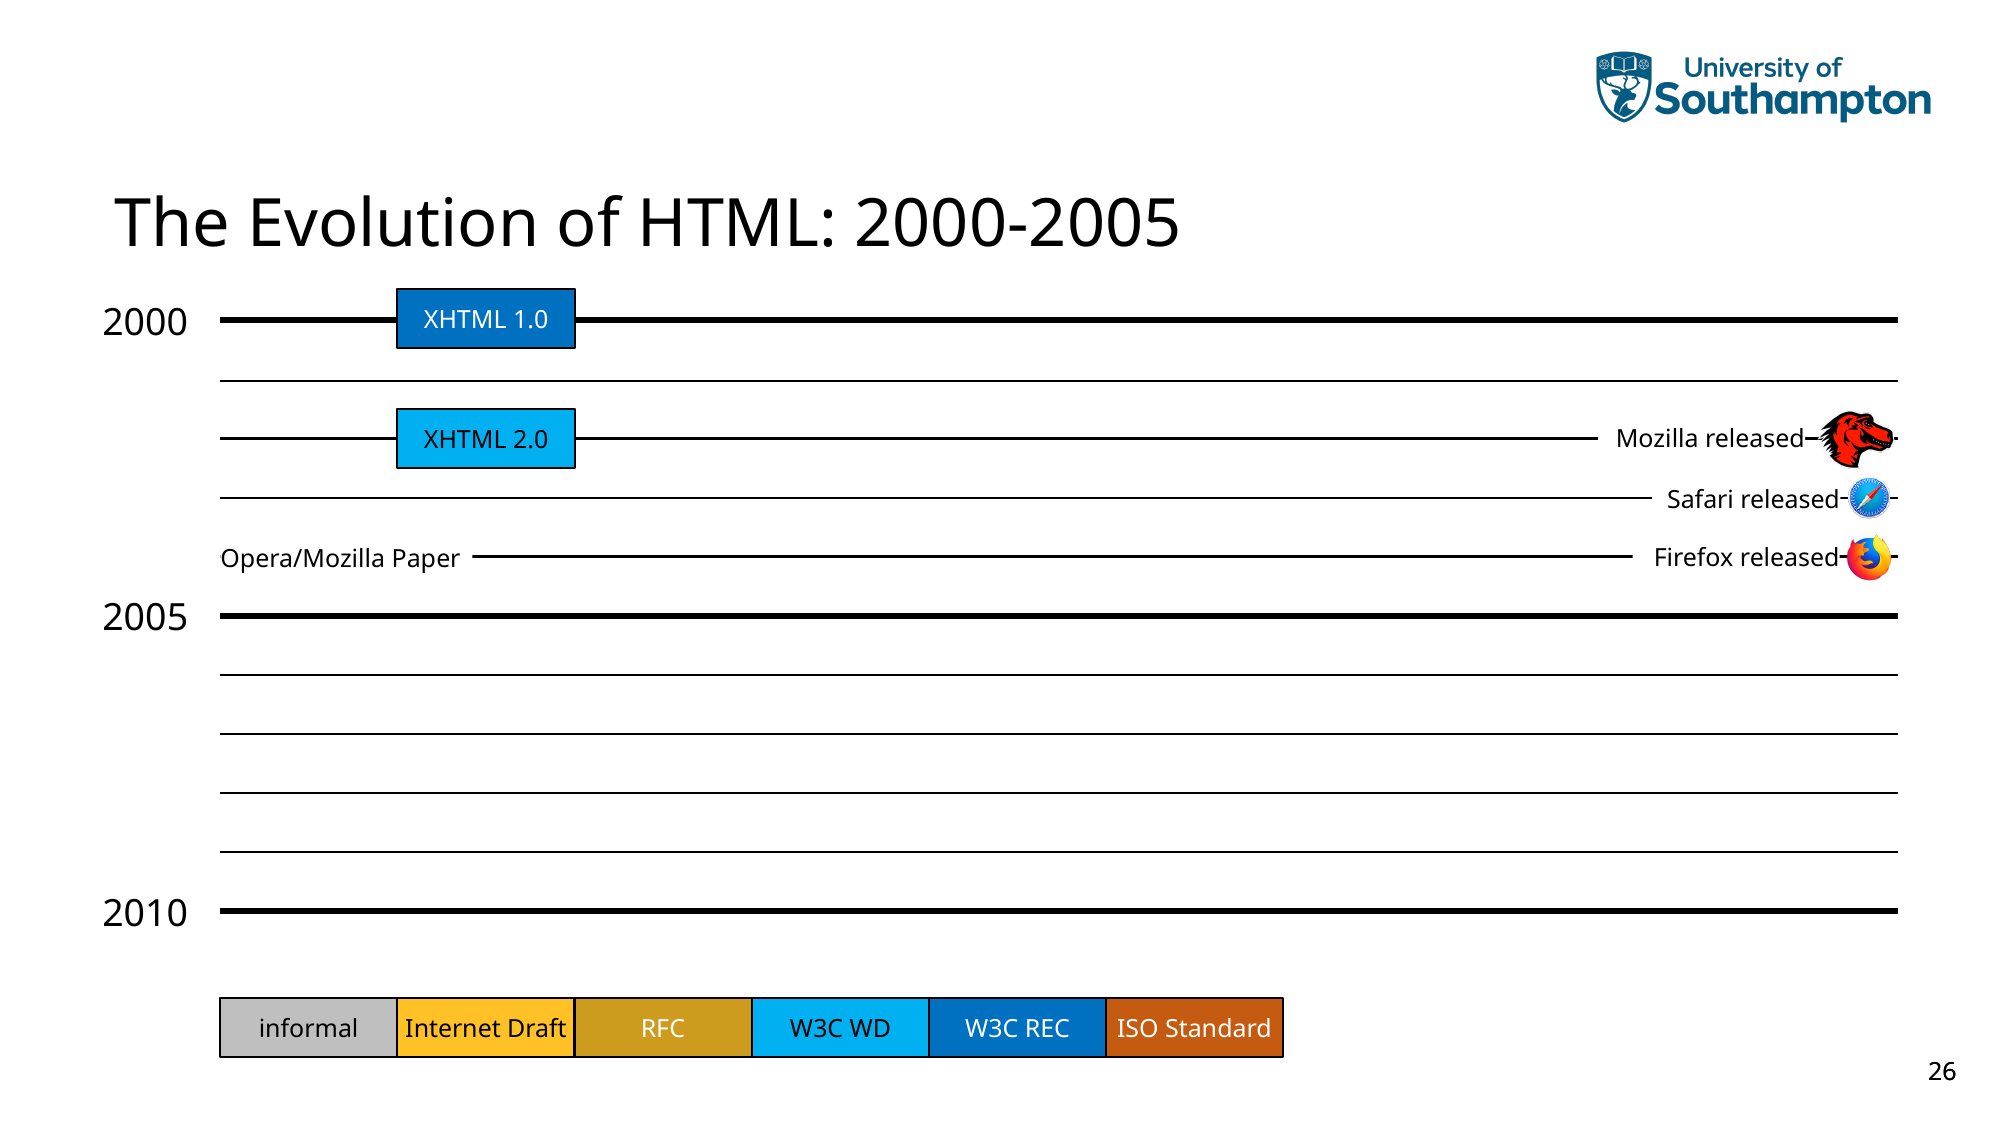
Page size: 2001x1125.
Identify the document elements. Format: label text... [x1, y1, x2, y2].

text_box Internet Draft [397, 997, 574, 1057]
text_box 2010 [102, 881, 220, 941]
picture [1600, 80, 1617, 111]
title The Evolution of HTML: 2000-2005 [102, 113, 1898, 268]
text_box W3C REC [930, 997, 1106, 1057]
picture [1626, 76, 1636, 88]
picture [1823, 97, 1830, 113]
text_box Opera/Mozilla Paper [220, 527, 473, 556]
text_box ISO Standard [1106, 997, 1284, 1057]
text_box informal [220, 997, 397, 1057]
slide_number 26 [1897, 1046, 1969, 1094]
text_box RFC [574, 997, 752, 1057]
picture [1689, 97, 1698, 108]
picture [1730, 97, 1736, 113]
picture [1890, 97, 1900, 108]
picture [1527, 0, 2000, 220]
text_box XHTML 1.0 [397, 320, 575, 349]
text_box XHTML 2.0 [397, 408, 575, 438]
picture [1607, 76, 1624, 88]
picture [1782, 97, 1791, 108]
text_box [1651, 468, 1893, 526]
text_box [1632, 526, 1893, 586]
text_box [1598, 408, 1898, 470]
text_box W3C WD [752, 997, 930, 1057]
picture [1758, 97, 1766, 113]
text_box XHTML 1.0 [397, 289, 575, 319]
text_box Opera/Mozilla Paper [220, 557, 473, 587]
picture [1808, 97, 1815, 113]
text_box 2005 [102, 586, 220, 646]
text_box 2000 [102, 290, 221, 350]
text_box XHTML 2.0 [397, 439, 575, 468]
picture [1626, 78, 1648, 111]
picture [1847, 97, 1857, 108]
